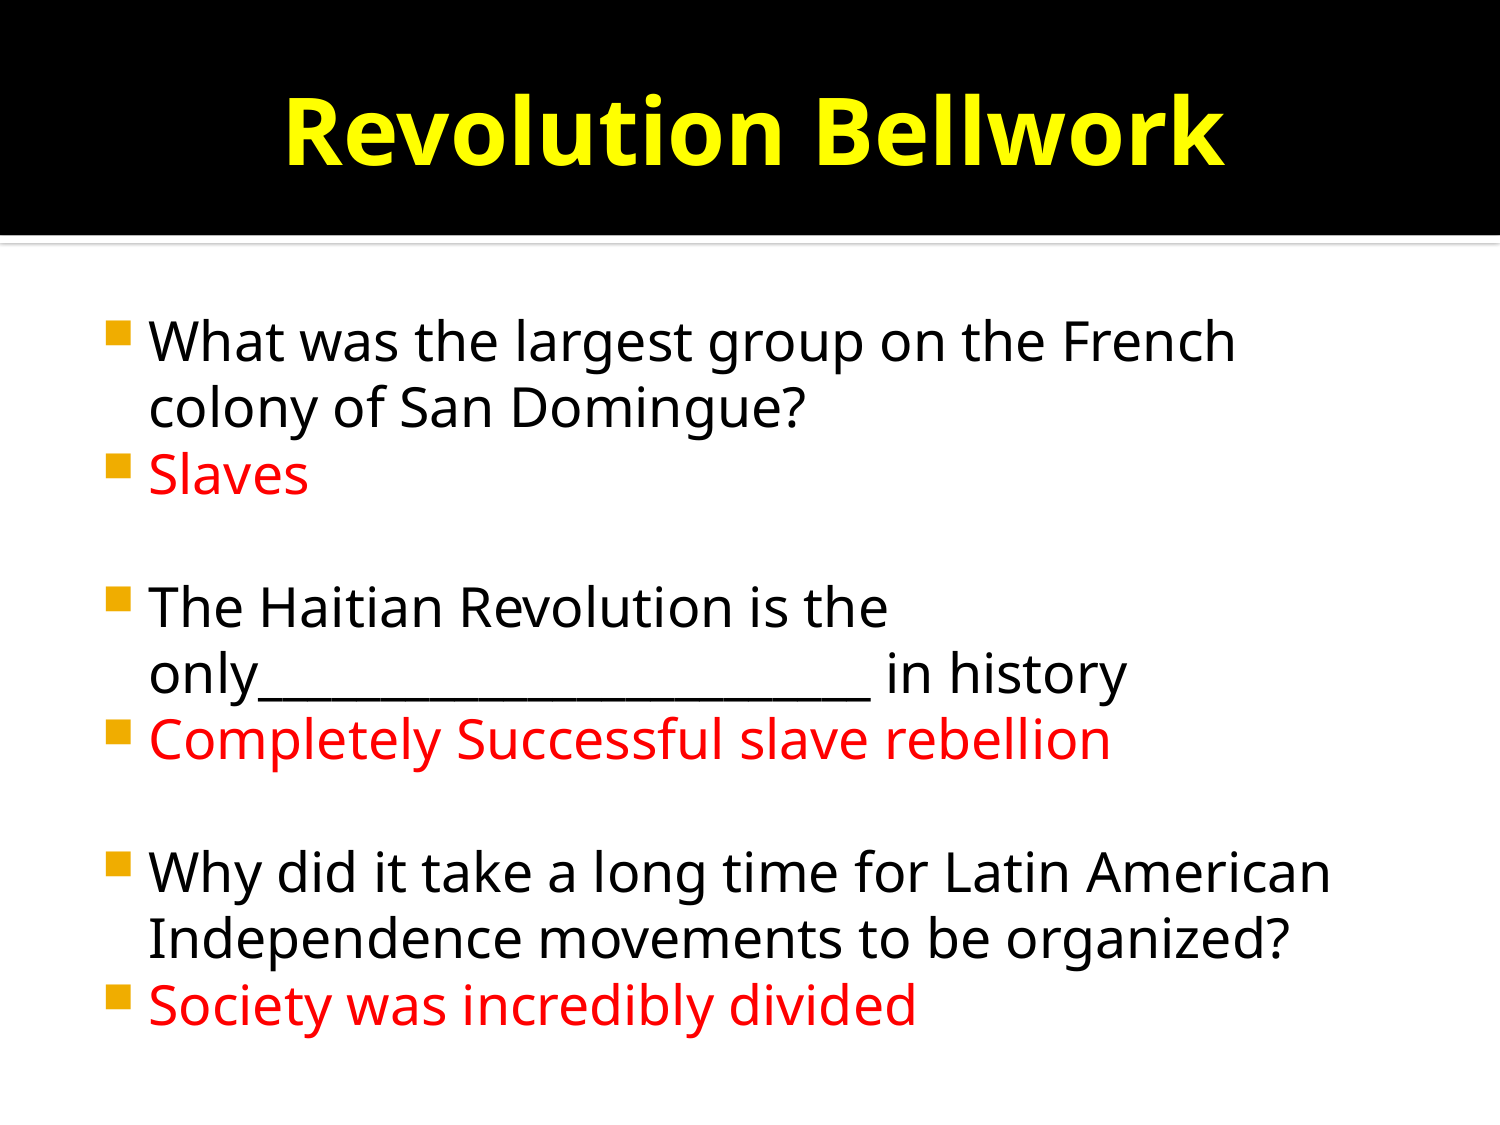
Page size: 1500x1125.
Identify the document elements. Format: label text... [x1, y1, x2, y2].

list What was the largest group on the French colony of San Domingue? Slaves The Haitian Revolution is the only_________________________ in history Completely Successful slave rebellion Why did it take a long time for Latin American Independence movements to be organized? Society was incredibly divided [75, 291, 1425, 1050]
title Revolution Bellwork [75, 25, 1425, 231]
